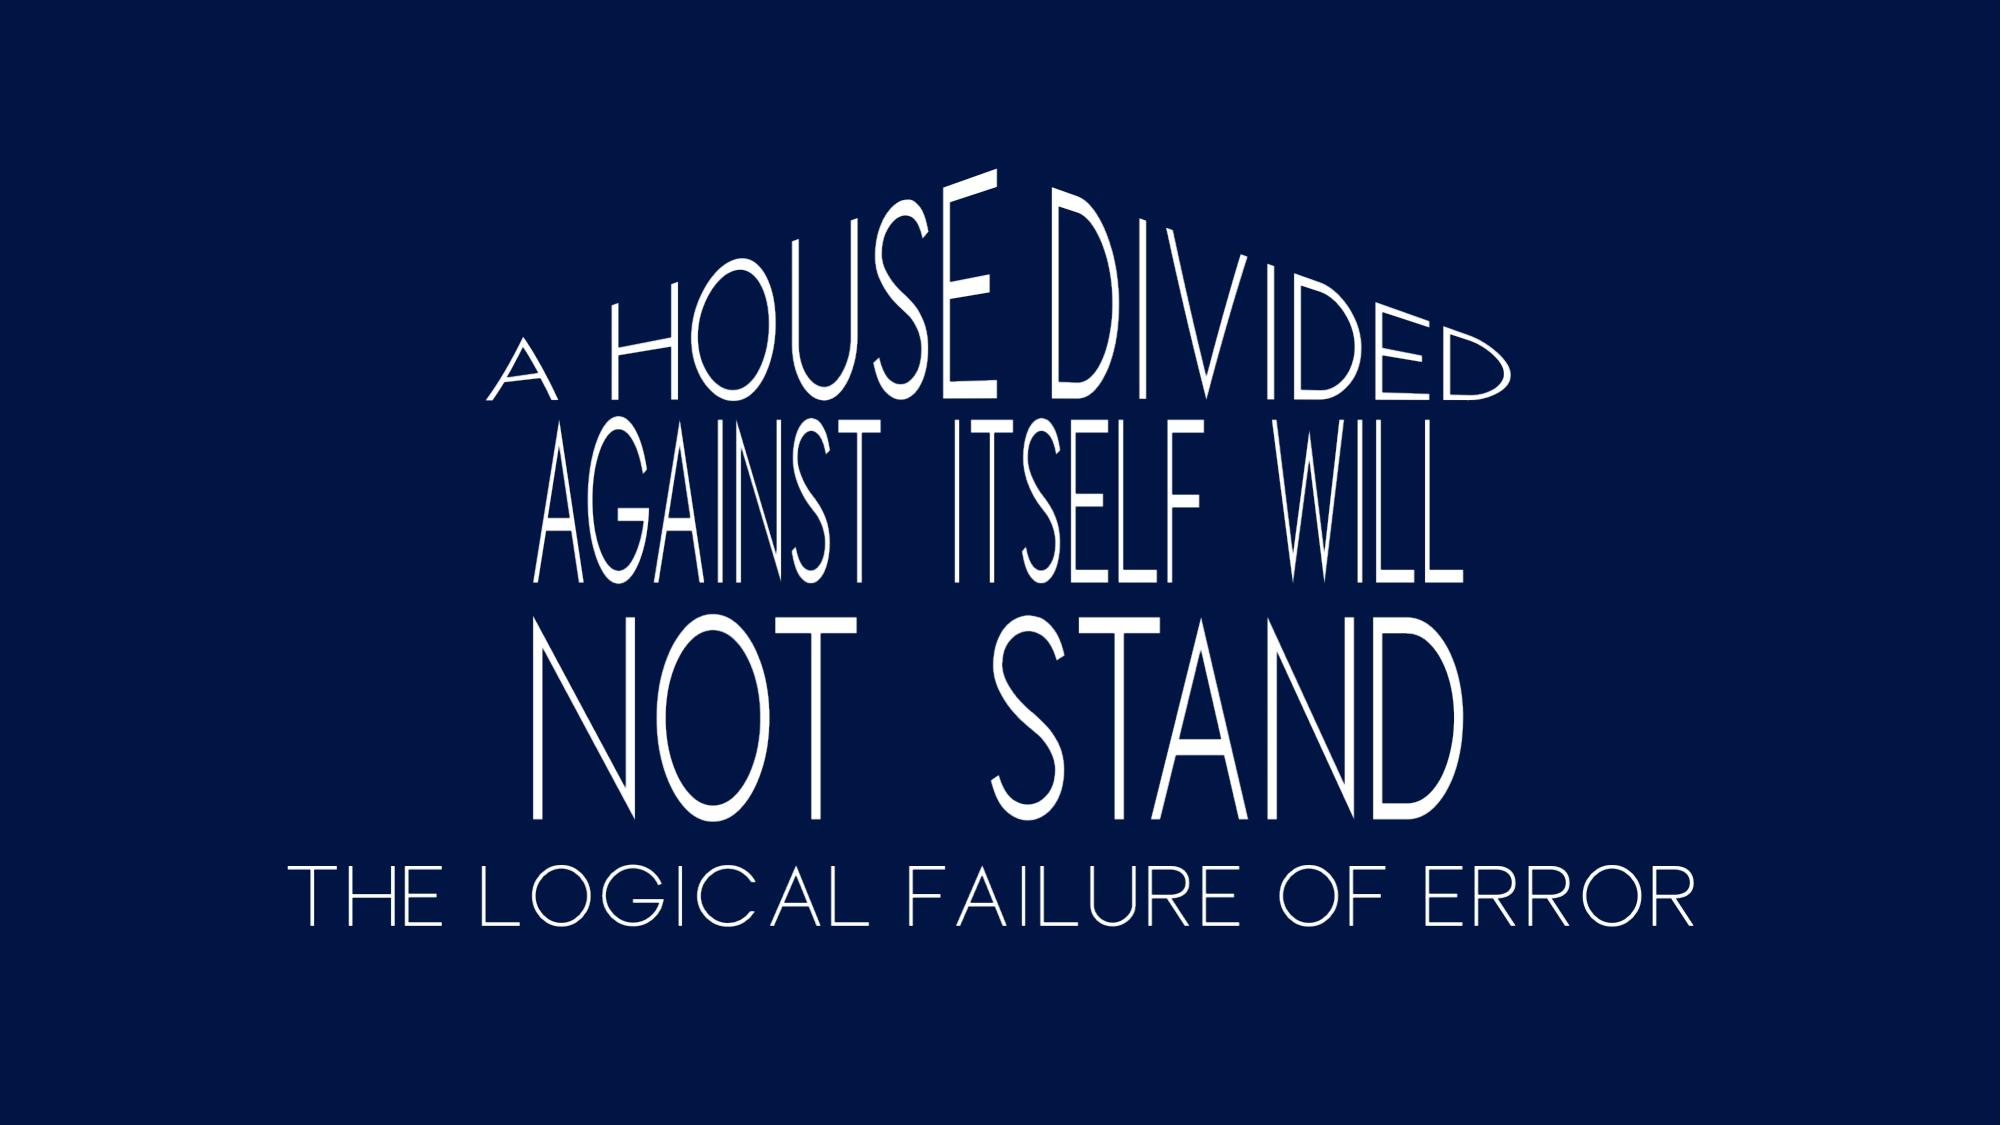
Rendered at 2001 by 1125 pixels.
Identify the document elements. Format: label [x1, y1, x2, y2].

picture [231, 164, 1764, 996]
